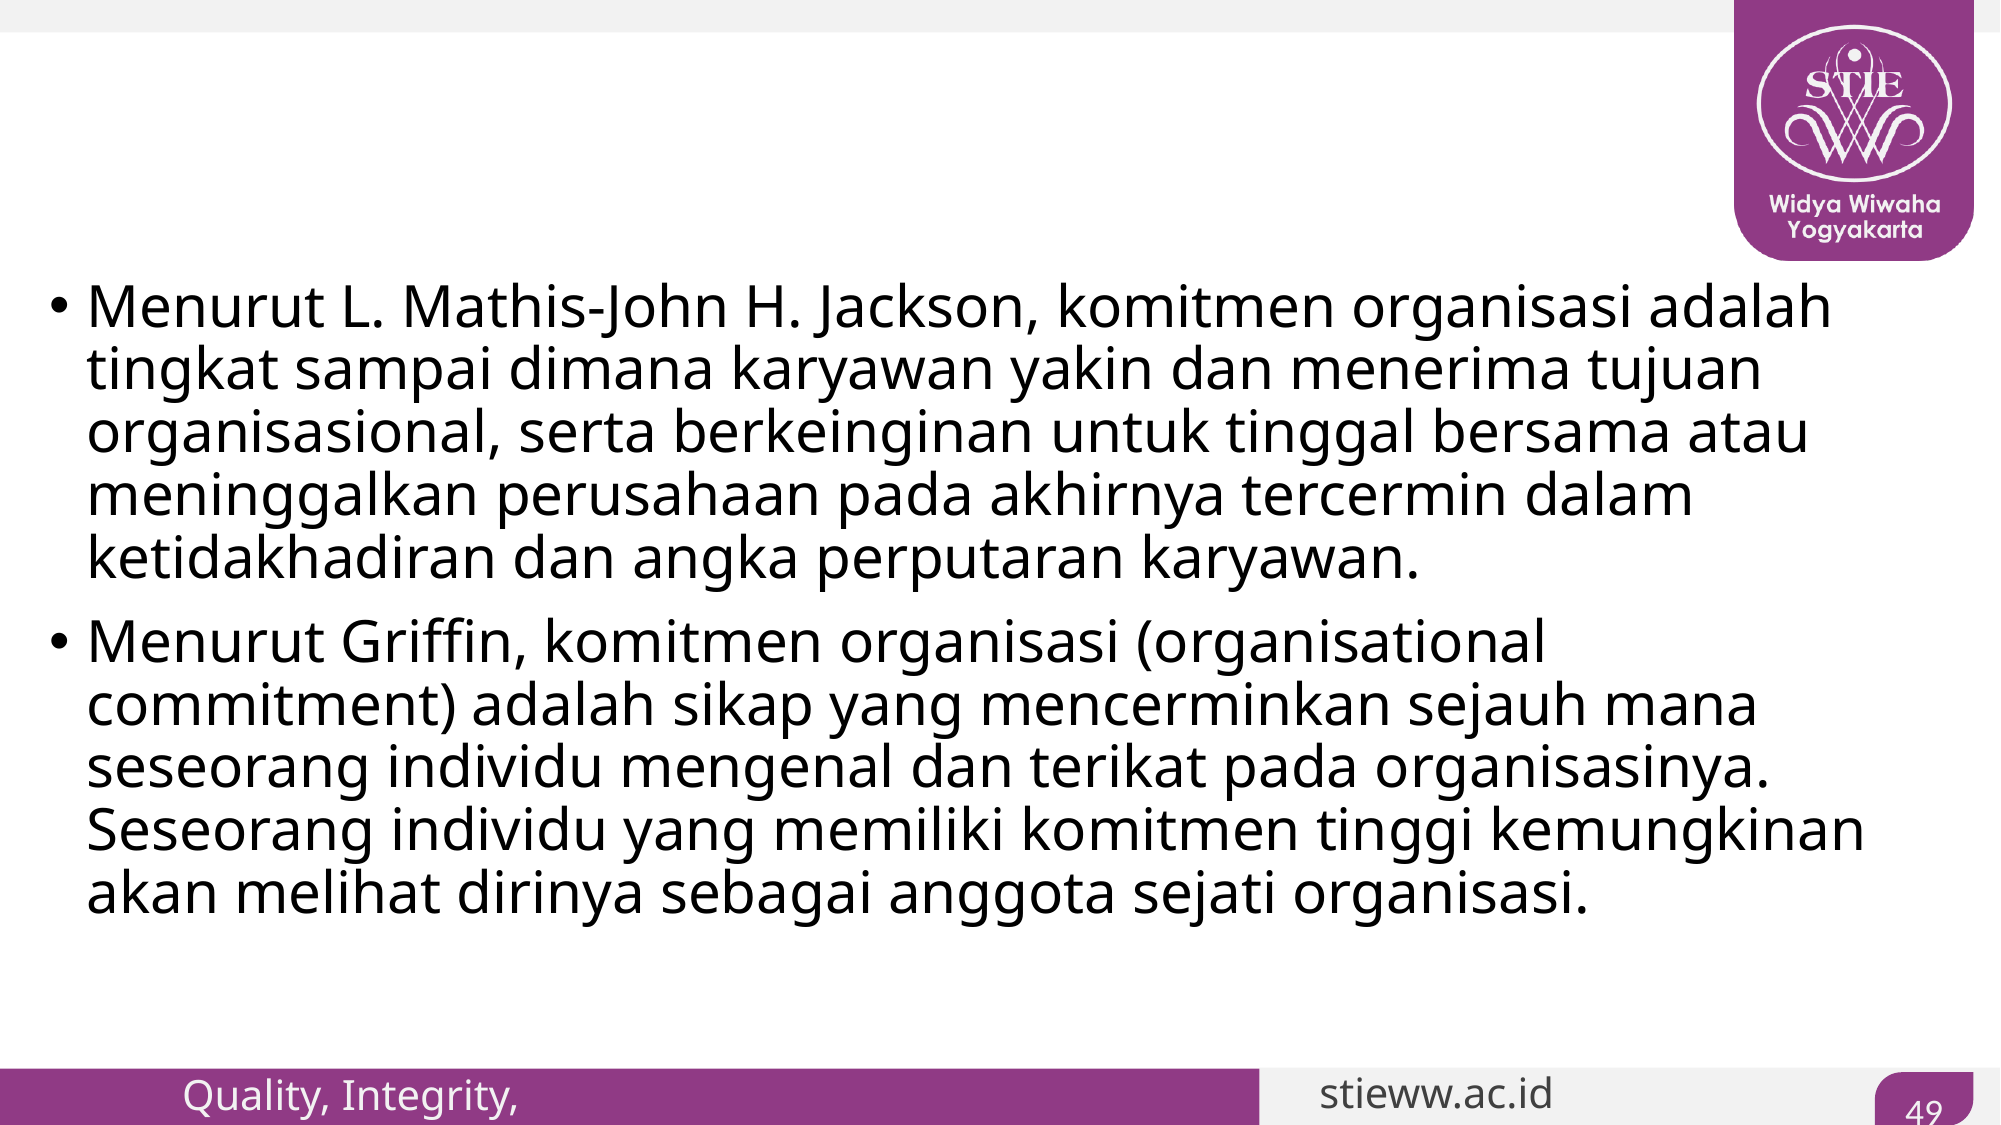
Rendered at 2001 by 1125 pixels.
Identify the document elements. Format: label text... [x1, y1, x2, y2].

picture [1734, 0, 1974, 261]
list Menurut L. Mathis-John H. Jackson, komitmen organisasi adalah tingkat sampai dimana karyawan yakin dan menerima tujuan organisasional, serta berkeinginan untuk tinggal bersama atau meninggalkan perusahaan pada akhirnya tercermin dalam ketidakhadiran dan angka perputaran karyawan. Menurut Griffin, komitmen organisasi (organisational commitment) adalah sikap yang mencerminkan sejauh mana seseorang individu mengenal dan terikat pada organisasinya. Seseorang individu yang memiliki komitmen tinggi kemungkinan akan melihat dirinya sebagai anggota sejati organisasi. [34, 269, 1943, 1032]
